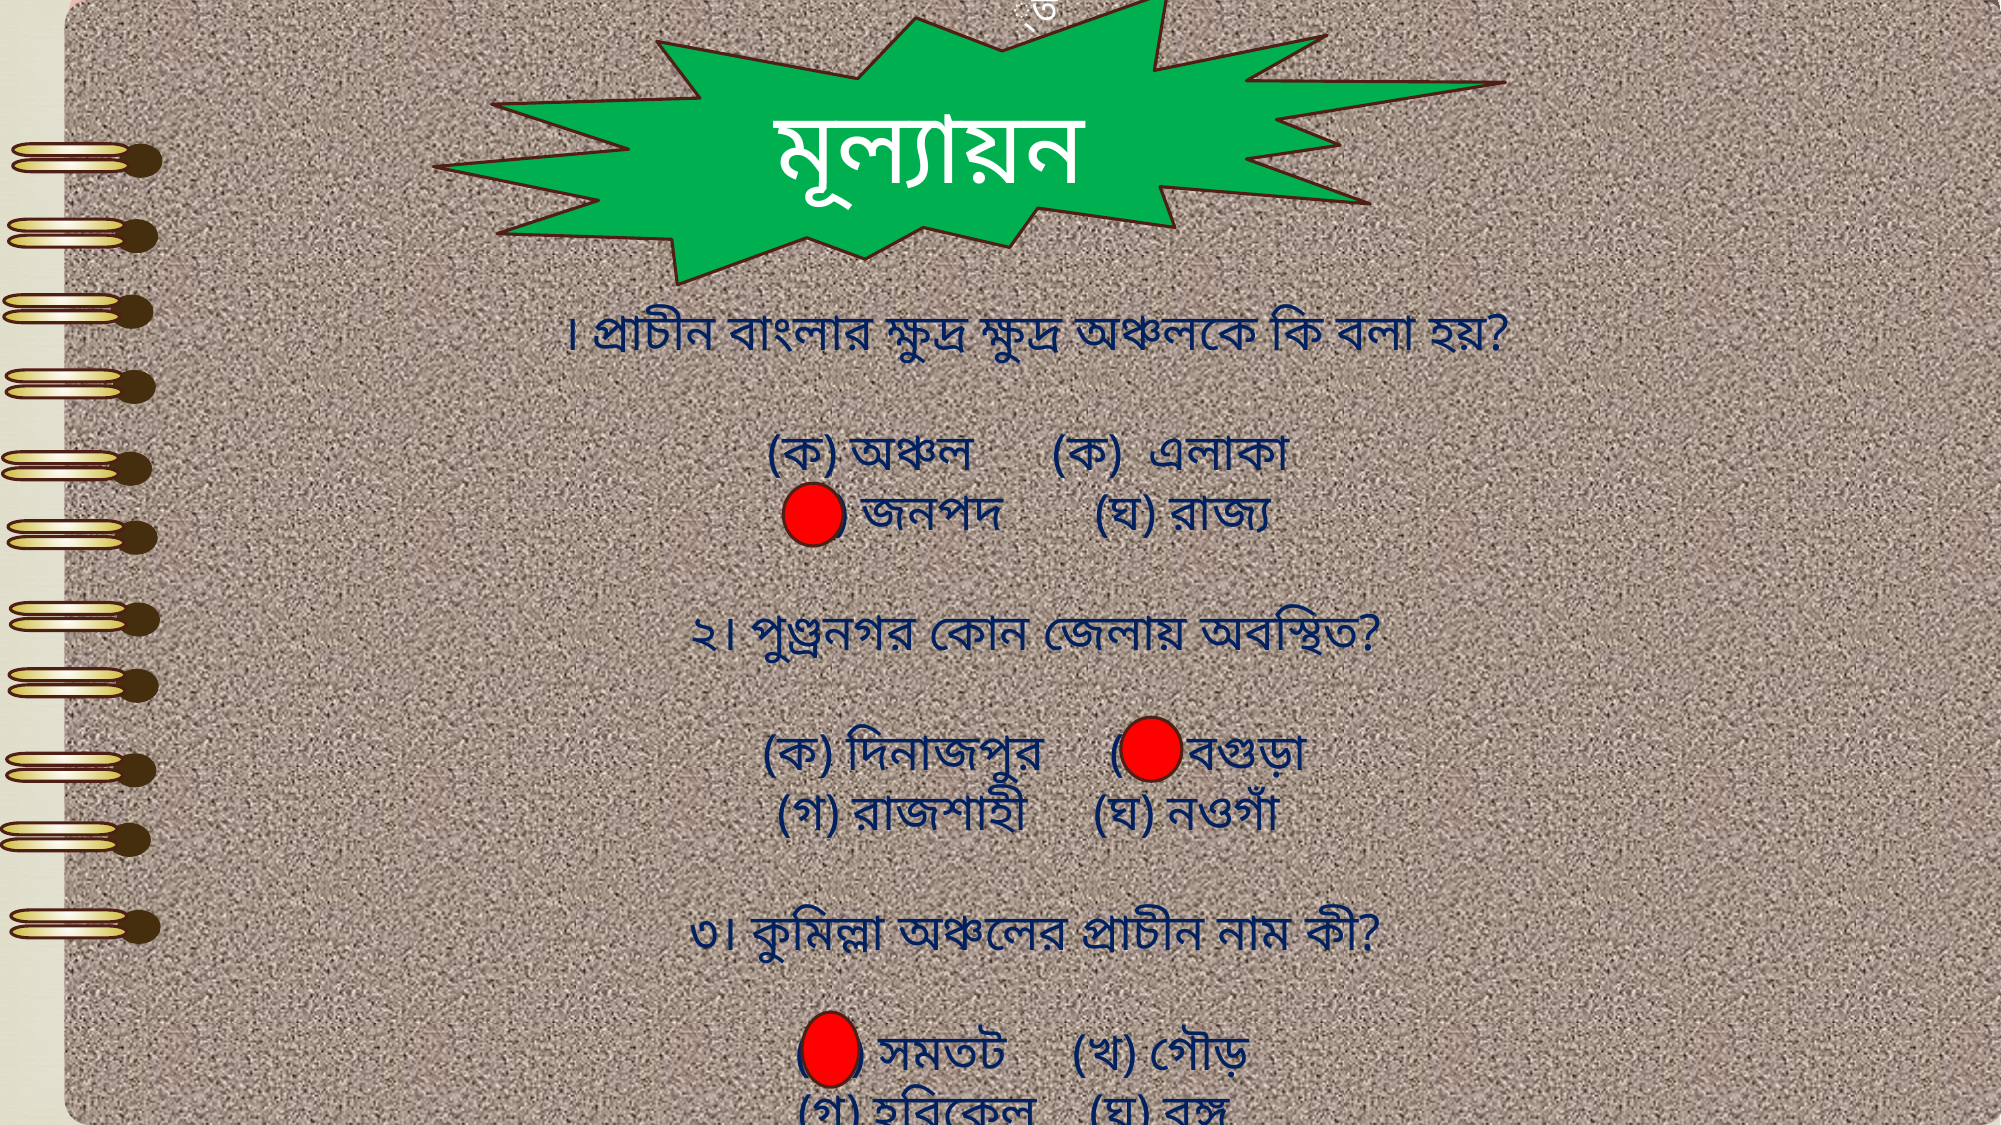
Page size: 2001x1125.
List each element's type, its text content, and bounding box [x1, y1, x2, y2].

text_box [5, 369, 157, 405]
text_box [2, 451, 153, 487]
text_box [10, 909, 162, 945]
text_box [800, 1010, 861, 1089]
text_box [7, 520, 159, 556]
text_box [8, 218, 159, 254]
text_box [8, 668, 160, 704]
text_box [781, 481, 845, 548]
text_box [6, 752, 157, 788]
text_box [12, 143, 163, 179]
text_box ্ত । প্রাচীন বাংলার ক্ষুদ্র ক্ষুদ্র অঞ্চলকে কি বলা হয়? (ক) অঞ্চল (ক) এলাকা (গ) জনপদ (ঘ) রাজ্য ২। পুণ্ড্রনগর কোন জেলায় অবস্থিত? (ক) দিনাজপুর (খ) বগুড়া (গ) রাজশাহী (ঘ) নওগাঁ ৩। কুমিল্লা অঞ্চলের প্রাচীন নাম কী? (ক) সমতট (খ) গৌড় (গ) হরিকেল (ঘ) বঙ্গ [63, 0, 2000, 1125]
text_box [67, 0, 78, 9]
text_box [1992, 0, 2000, 6]
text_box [0, 822, 152, 858]
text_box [3, 294, 155, 330]
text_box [9, 601, 161, 638]
text_box মূল্যায়ন [431, 0, 1508, 287]
text_box [1119, 715, 1184, 783]
